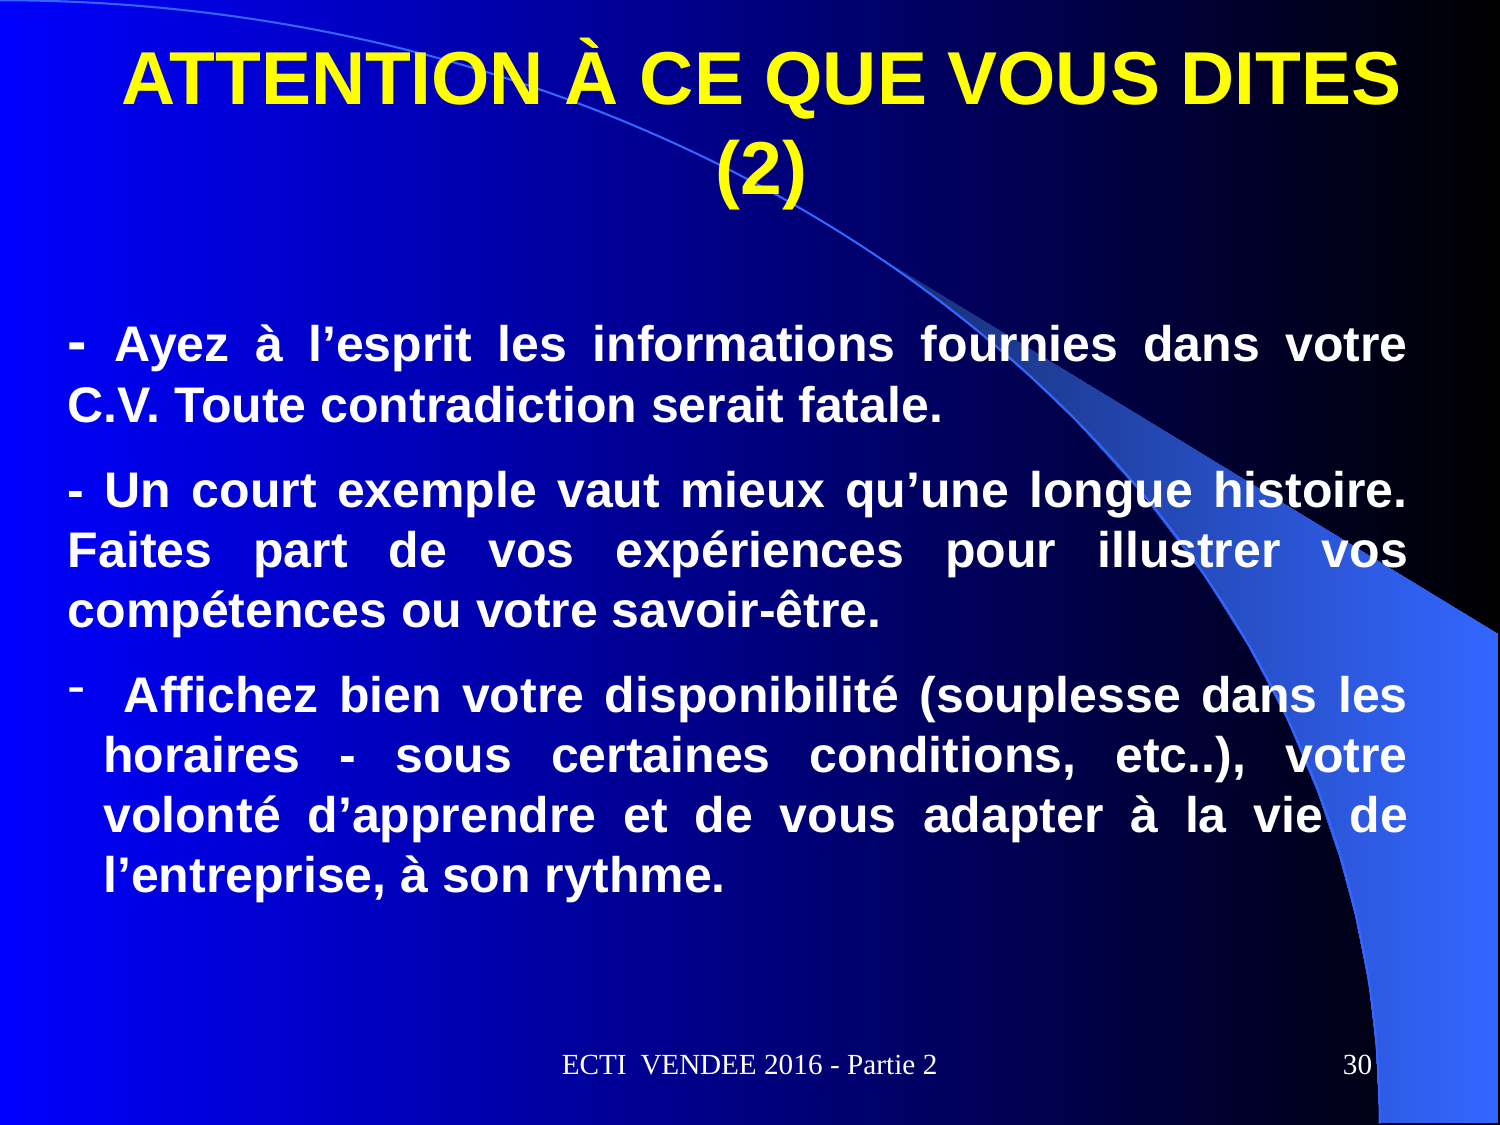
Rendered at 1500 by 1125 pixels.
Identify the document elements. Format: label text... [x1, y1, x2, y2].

slide_number 30 [1074, 1024, 1388, 1101]
title Attention à ce que vous dites (2) [64, 30, 1459, 209]
text_box - Ayez à l’esprit les informations fournies dans votre C.V. Toute contradiction serait fatale. - Un court exemple vaut mieux qu’une longue histoire. Faites part de vos expériences pour illustrer vos compétences ou votre savoir-être. Affichez bien votre disponibilité (souplesse dans les horaires - sous certaines conditions, etc..), votre volonté d’apprendre et de vous adapter à la vie de l’entreprise, à son rythme. [53, 196, 1424, 911]
footer ECTI VENDEE 2016 - Partie 2 [512, 1024, 988, 1101]
